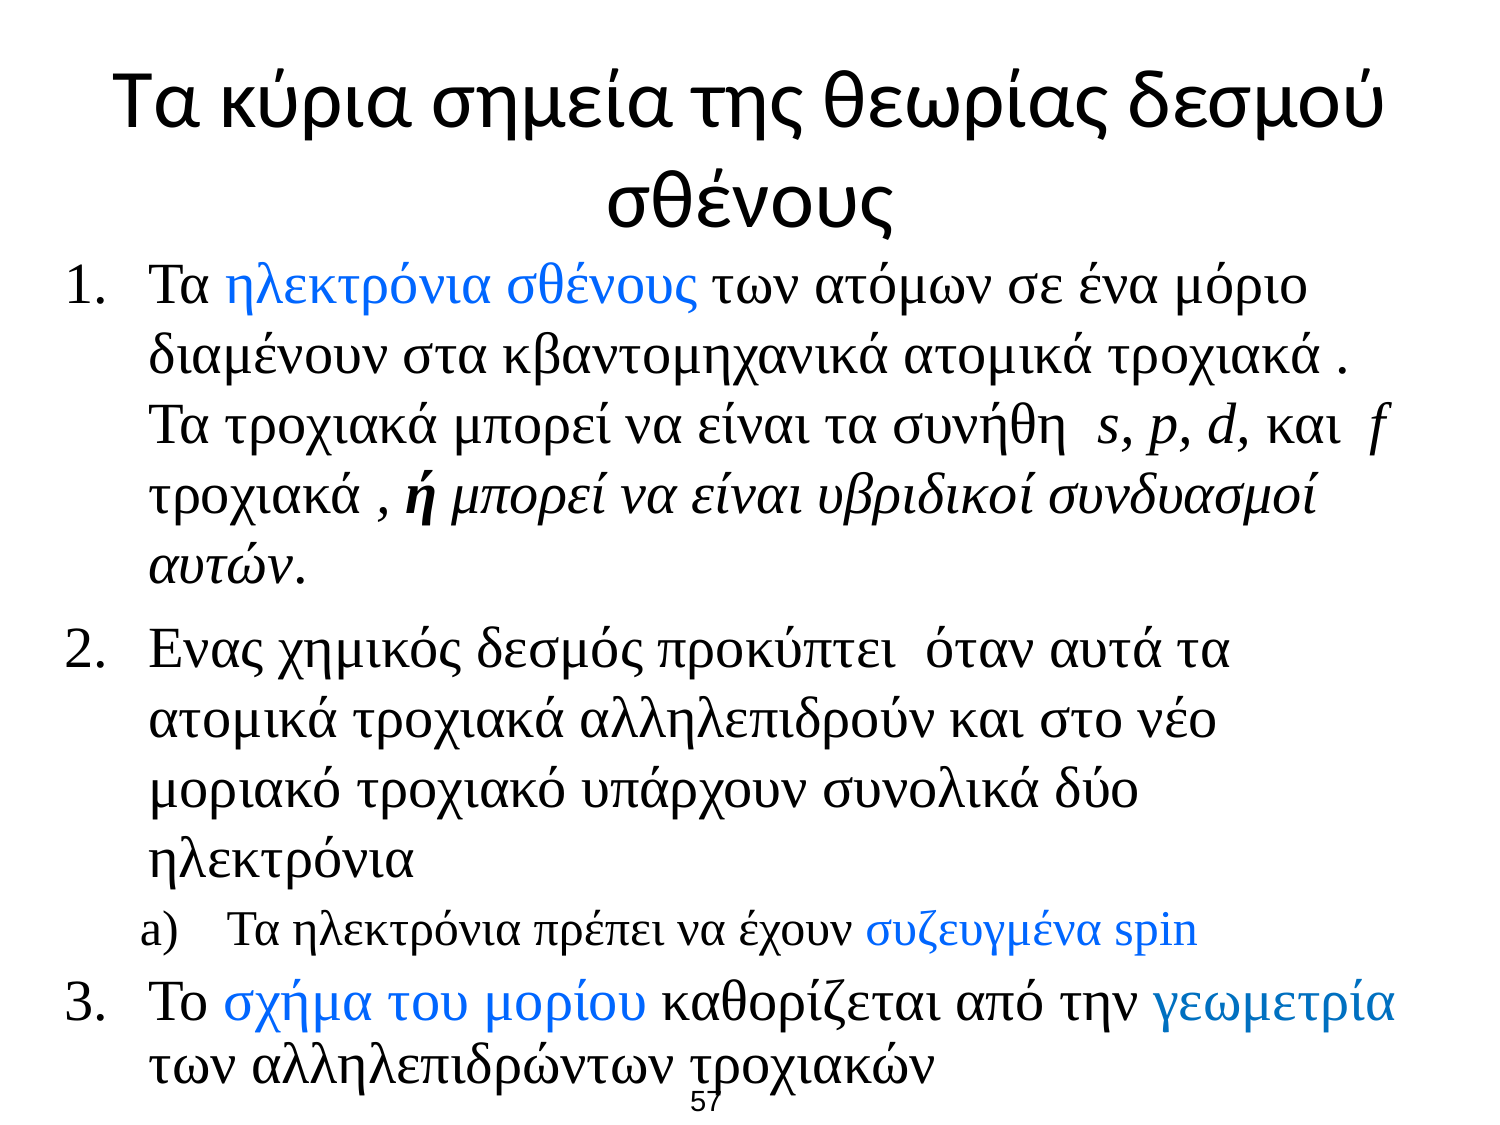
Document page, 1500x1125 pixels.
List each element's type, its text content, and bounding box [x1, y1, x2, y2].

text_box Τα κύρια σημεία της θεωρίας δεσμού σθένους [50, 50, 1450, 238]
text_box 57 [612, 1074, 800, 1125]
text_box Τα ηλεκτρόνια σθένους των ατόμων σε ένα μόριο διαμένουν στα κβαντομηχανικά ατομικά τροχιακά . Τα τροχιακά μπορεί να είναι τα συνήθη s, p, d, και f τροχιακά , ή μπορεί να είναι υβριδικοί συνδυασμοί αυτών. Ενας χημικός δεσμός προκύπτει όταν αυτά τα ατομικά τροχιακά αλληλεπιδρούν και στο νέο μοριακό τροχιακό υπάρχουν συνολικά δύο ηλεκτρόνια Τα ηλεκτρόνια πρέπει να έχουν συζευγμένα spin To σχήμα του μορίου καθορίζεται από την γεωμετρία των αλληλεπιδρώντων τροχιακών [49, 237, 1413, 938]
